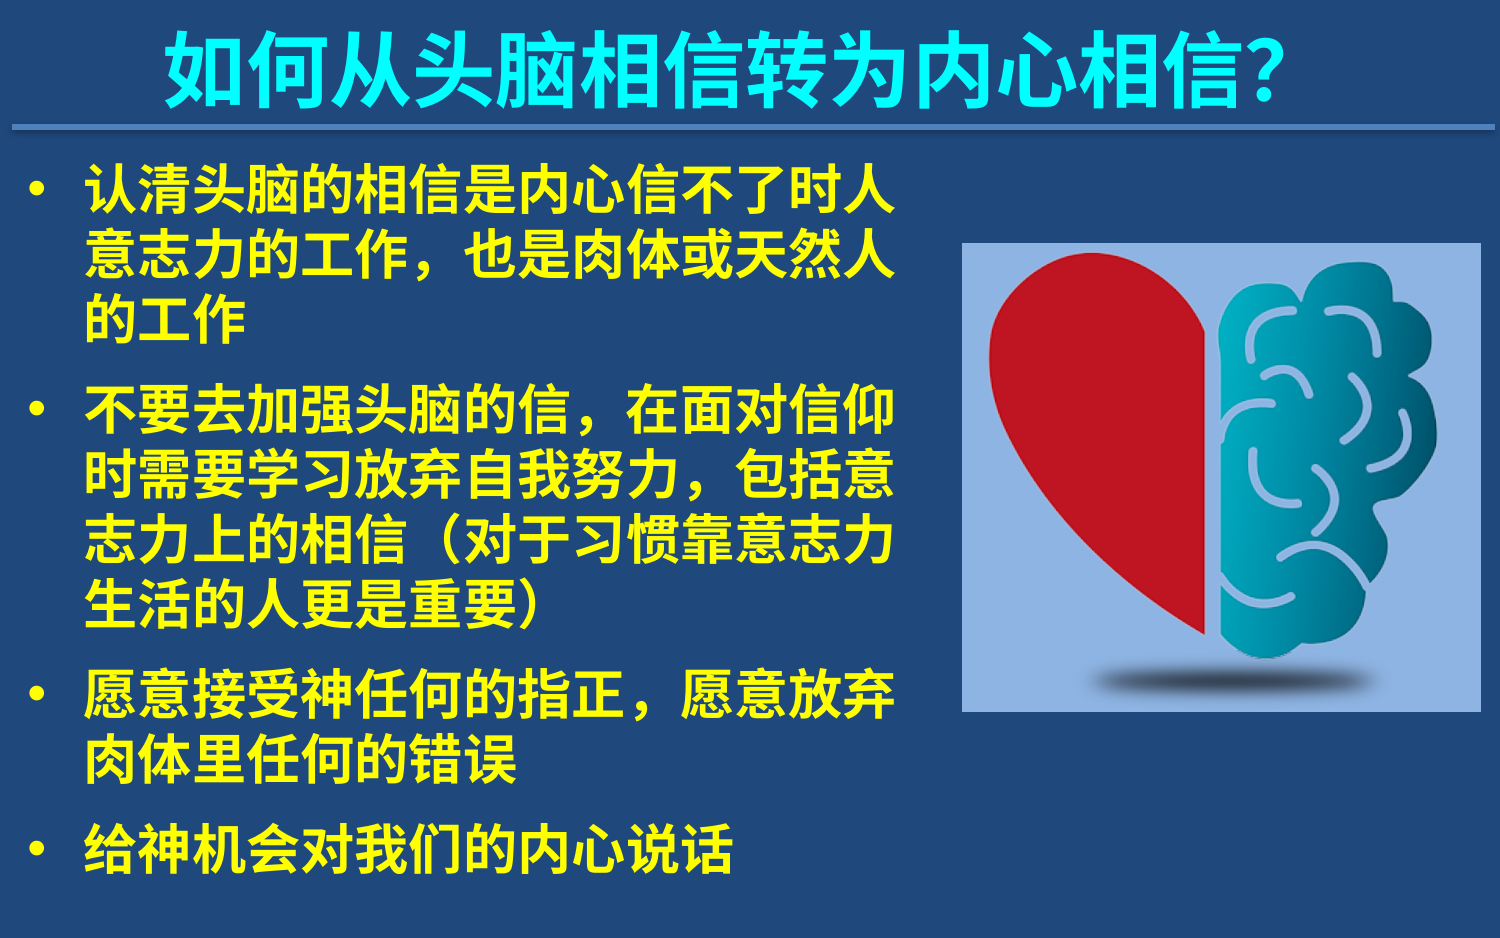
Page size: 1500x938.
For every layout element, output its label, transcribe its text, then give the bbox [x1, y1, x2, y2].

picture [962, 242, 1482, 712]
text_box 如何从头脑相信转为内心相信？ [148, 10, 1344, 126]
text_box 认清头脑的相信是内心信不了时人意志力的工作，也是肉体或天然人的工作 不要去加强头脑的信，在面对信仰时需要学习放弃自我努力，包括意志力上的相信（对于习惯靠意志力生活的人更是重要） 愿意接受神任何的指正，愿意放弃肉体里任何的错误 给神机会对我们的内心说话 [12, 148, 963, 888]
